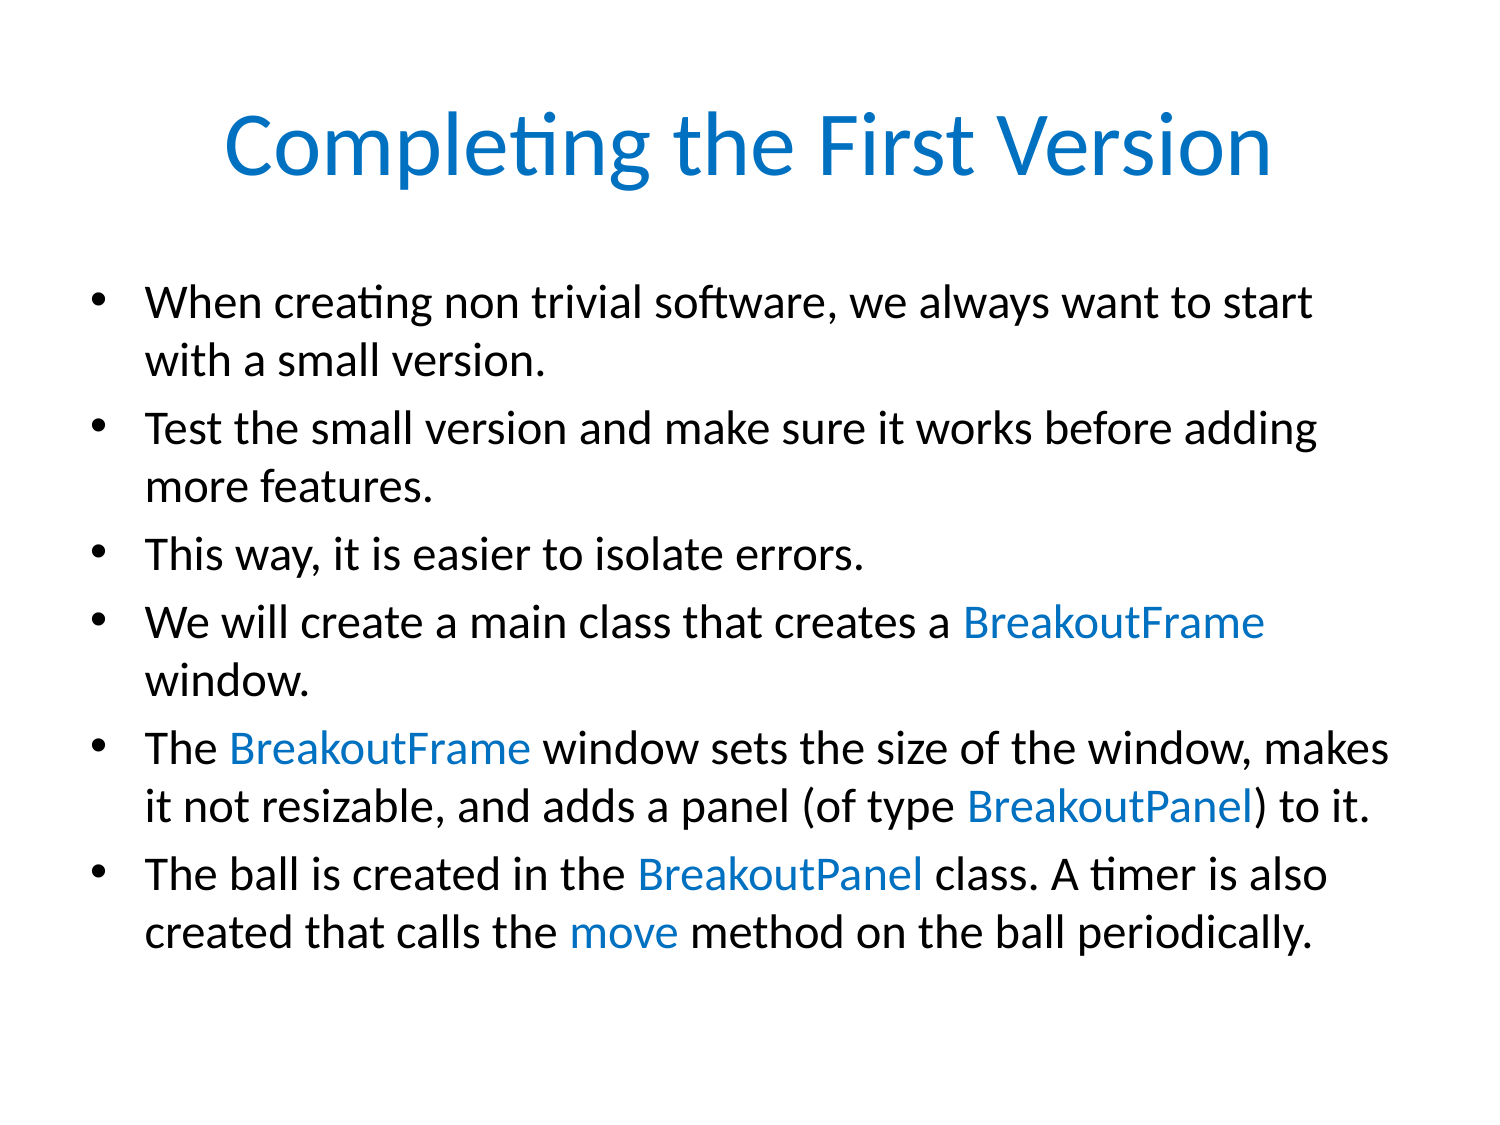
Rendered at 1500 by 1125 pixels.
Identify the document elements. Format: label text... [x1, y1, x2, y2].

title Completing the First Version [75, 45, 1425, 233]
list When creating non trivial software, we always want to start with a small version. Test the small version and make sure it works before adding more features. This way, it is easier to isolate errors. We will create a main class that creates a BreakoutFrame window. The BreakoutFrame window sets the size of the window, makes it not resizable, and adds a panel (of type BreakoutPanel) to it. The ball is created in the BreakoutPanel class. A timer is also created that calls the move method on the ball periodically. [75, 262, 1425, 1005]
